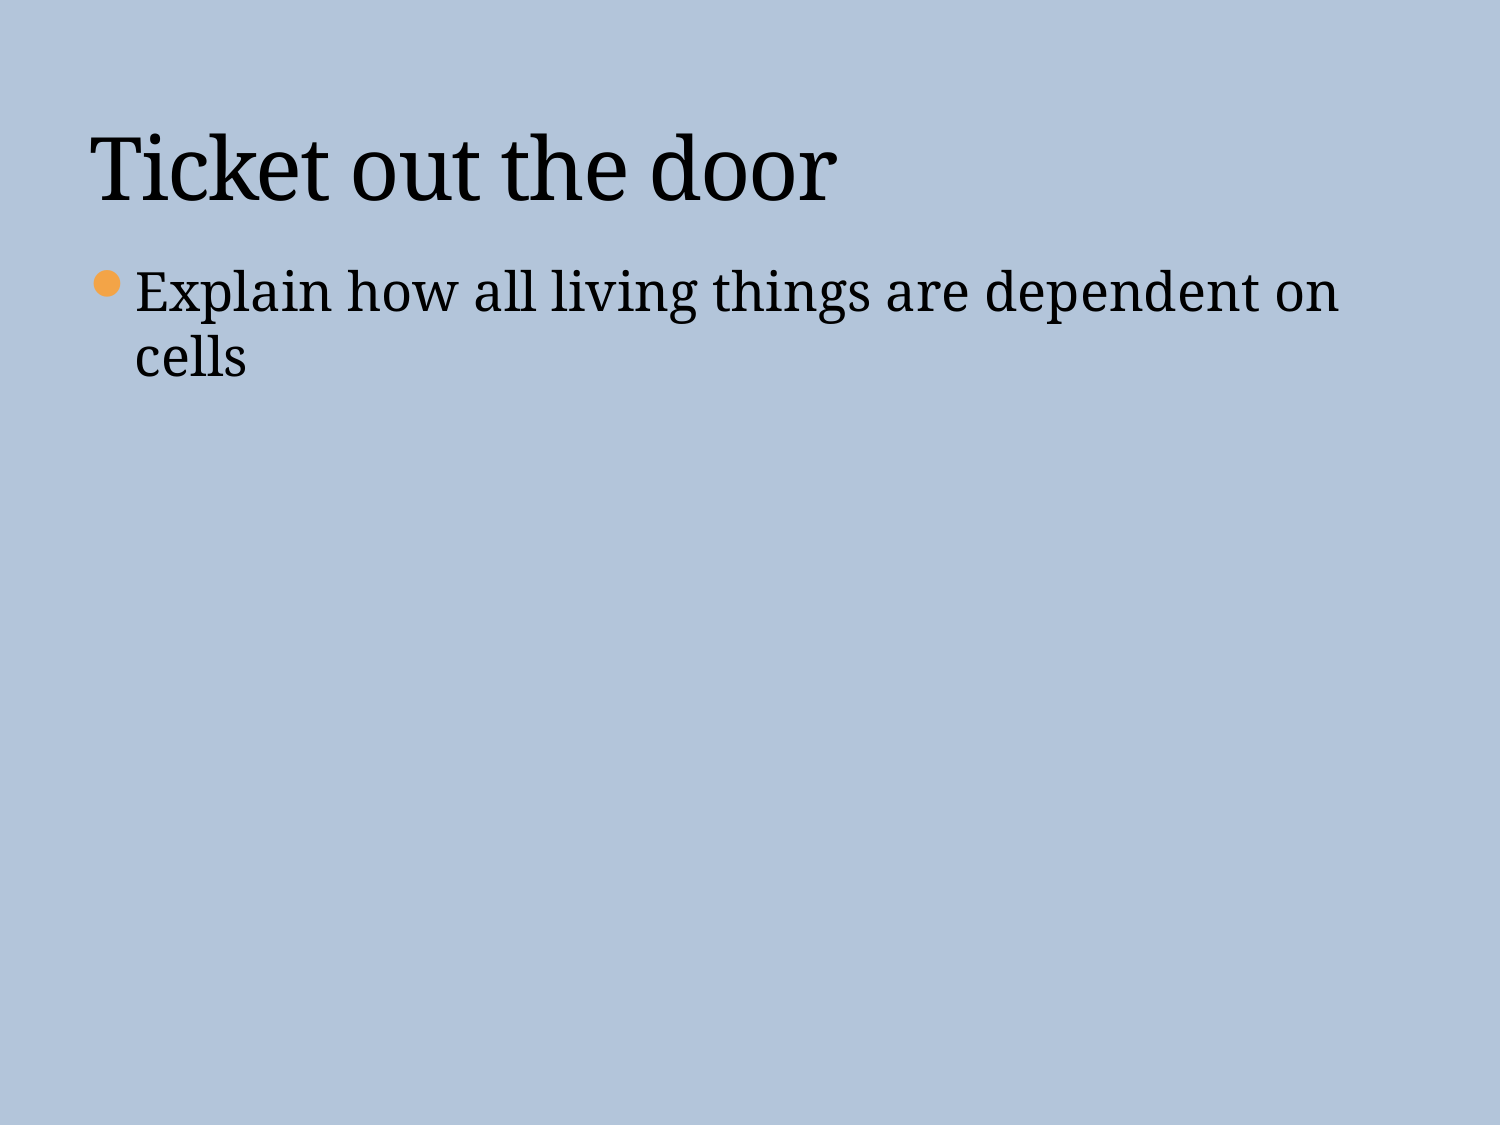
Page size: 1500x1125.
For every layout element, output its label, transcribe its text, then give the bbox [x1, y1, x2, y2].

list Explain how all living things are dependent on cells [75, 249, 1425, 1000]
title Ticket out the door [74, 24, 1425, 225]
